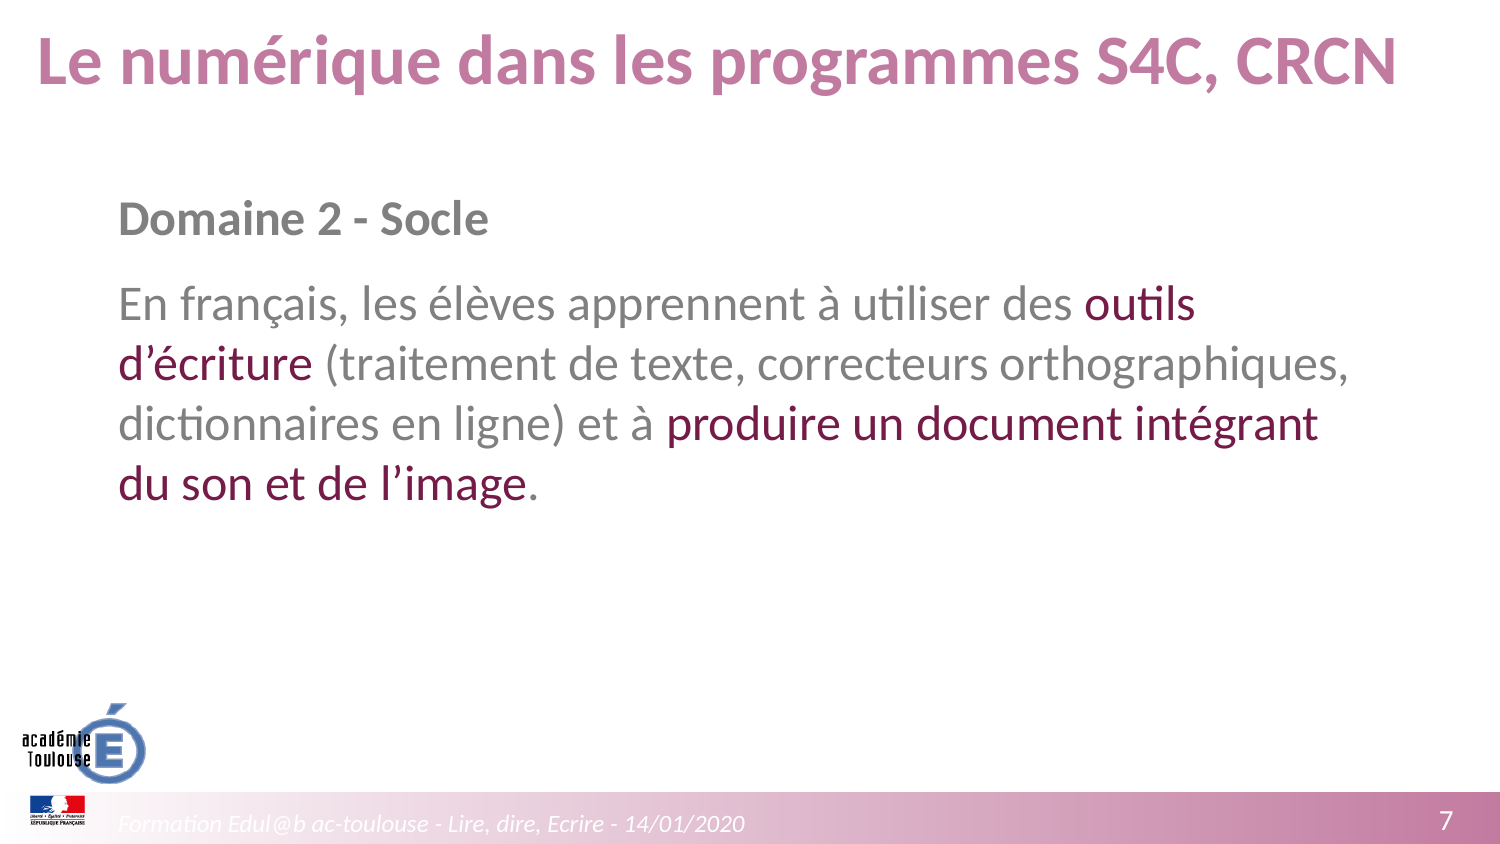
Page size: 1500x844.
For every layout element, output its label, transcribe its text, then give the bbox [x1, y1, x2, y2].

list Domaine 2 - Socle En français, les élèves apprennent à utiliser des outils d’écriture (traitement de texte, correcteurs orthographiques, dictionnaires en ligne) et à produire un document intégrant du son et de l’image. [103, 170, 1397, 751]
picture [12, 697, 151, 833]
title Le numérique dans les programmes S4C, CRCN [22, 12, 1482, 111]
